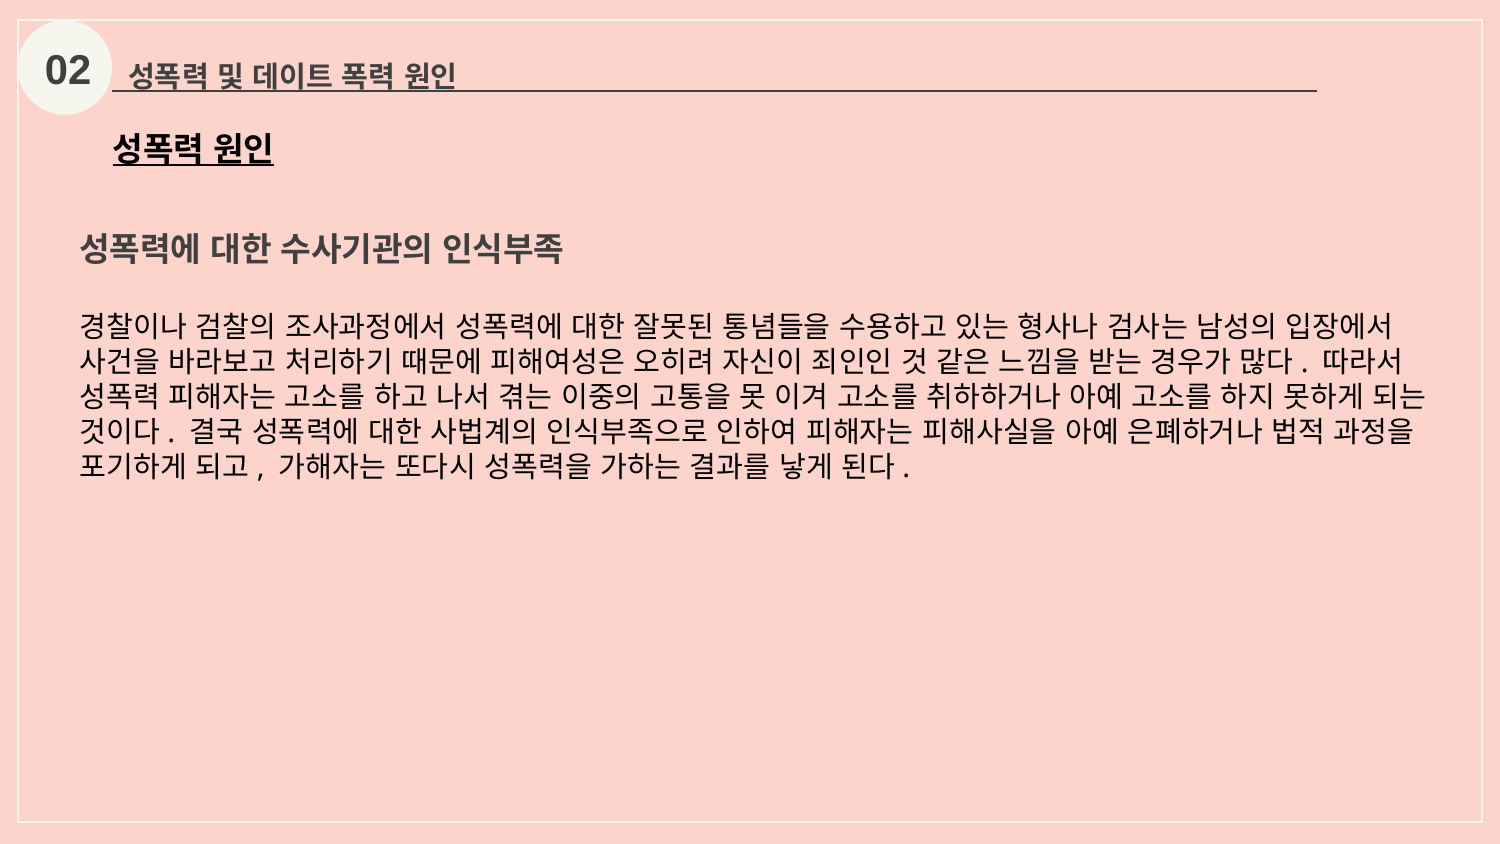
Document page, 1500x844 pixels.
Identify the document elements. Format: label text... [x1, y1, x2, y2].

text_box 성폭력 원인 [97, 120, 290, 176]
text_box 성폭력에 대한 수사기관의 인식부족 경찰이나 검찰의 조사과정에서 성폭력에 대한 잘못된 통념들을 수용하고 있는 형사나 검사는 남성의 입장에서 사건을 바라보고 처리하기 때문에 피해여성은 오히려 자신이 죄인인 것 같은 느낌을 받는 경우가 많다. 따라서 성폭력 피해자는 고소를 하고 나서 겪는 이중의 고통을 못 이겨 고소를 취하하거나 아예 고소를 하지 못하게 되는 것이다. 결국 성폭력에 대한 사법계의 인식부족으로 인하여 피해자는 피해사실을 아예 은폐하거나 법적 과정을 포기하게 되고, 가해자는 또다시 성폭력을 가하는 결과를 낳게 된다. [64, 220, 1461, 536]
text_box [16, 18, 1484, 824]
text_box 02 [22, 35, 114, 101]
